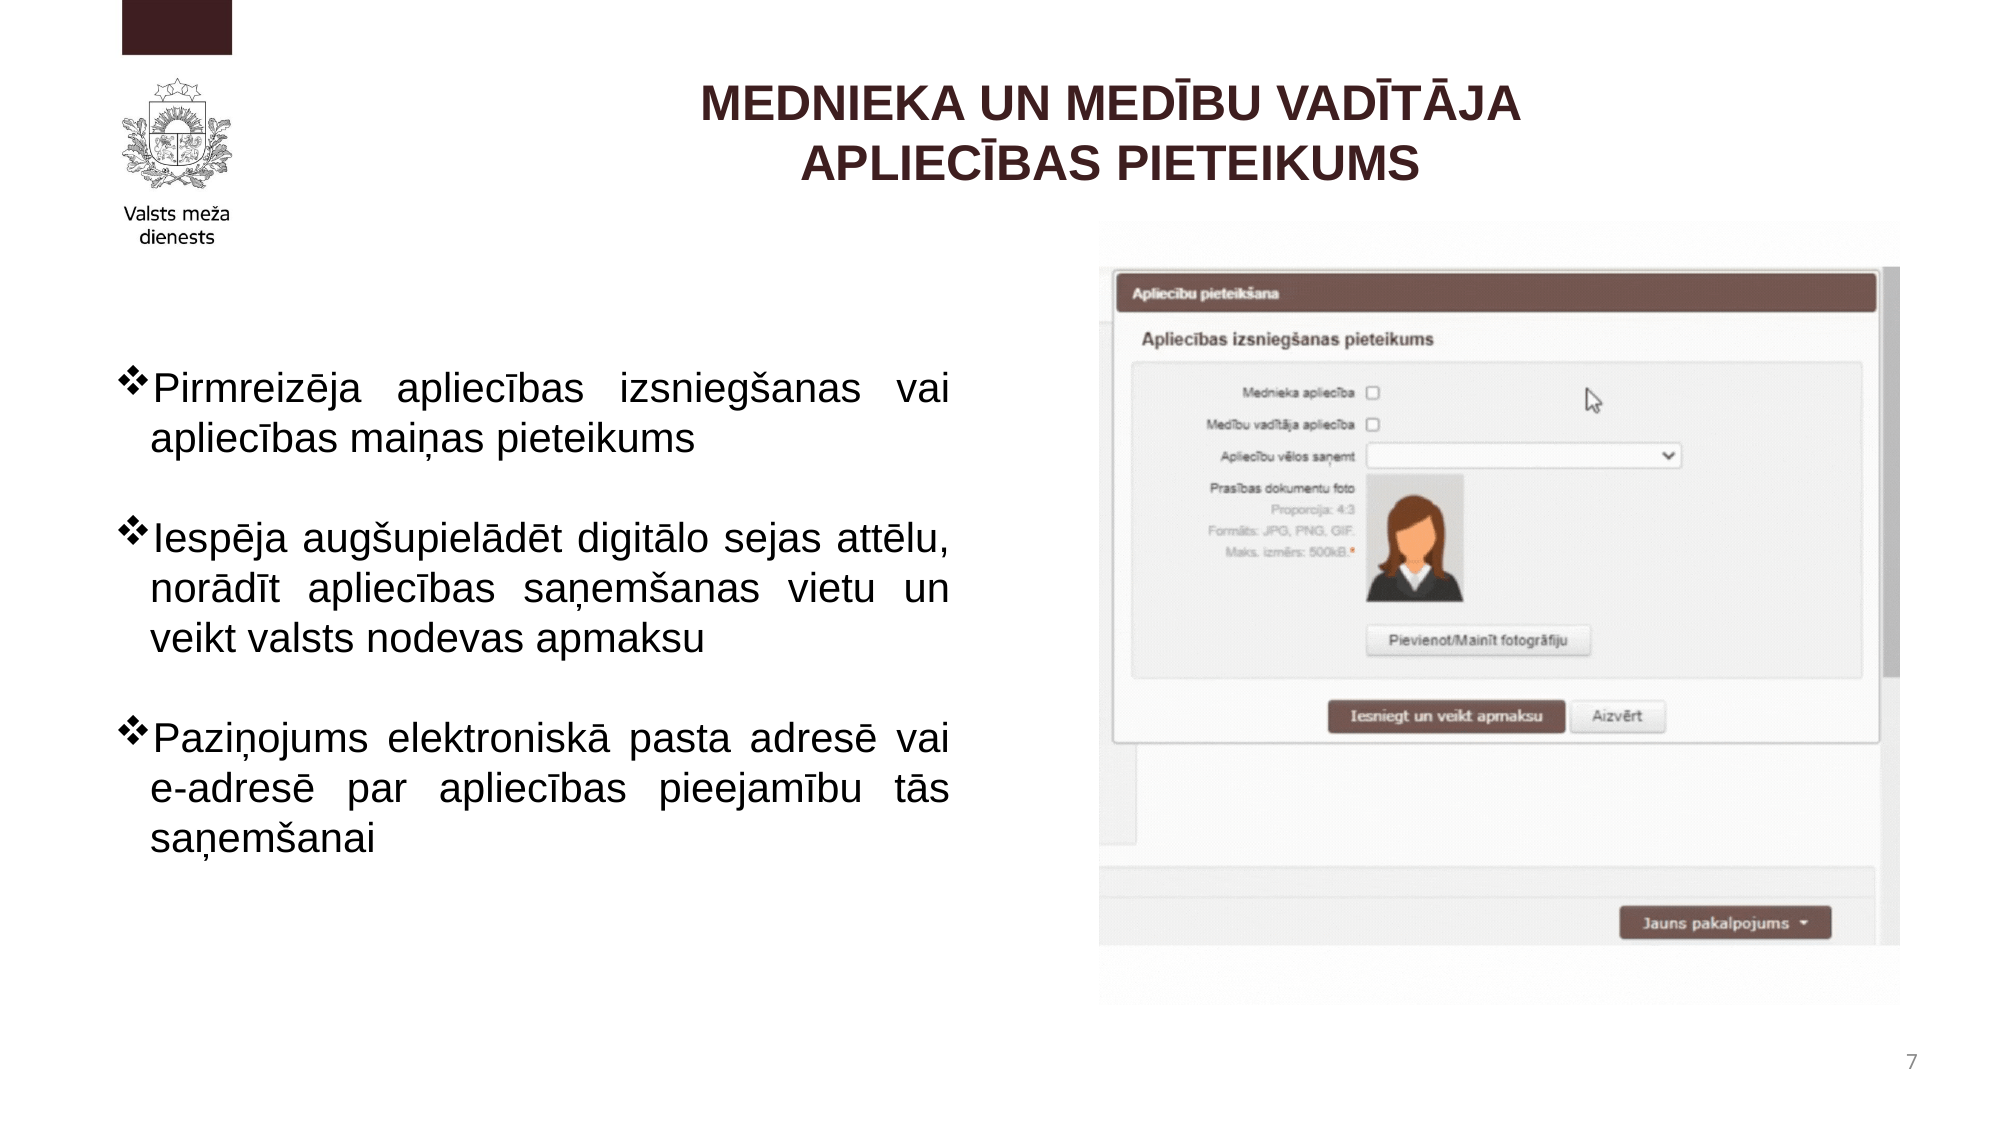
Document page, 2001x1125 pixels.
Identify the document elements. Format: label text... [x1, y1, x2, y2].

text_box Pirmreizēja apliecības izsniegšanas vai apliecības maiņas pieteikums Iespēja augšupielādēt digitālo sejas attēlu, norādīt apliecības saņemšanas vietu un veikt valsts nodevas apmaksu Paziņojums elektroniskā pasta adresē vai e-adresē par apliecības pieejamību tās saņemšanai [99, 352, 966, 868]
picture [15, 0, 339, 357]
title MEDNIEKA UN MEDĪBU VADĪTĀJA APLIECĪBAS PIETEIKUMS [546, 62, 1675, 233]
picture [1098, 221, 1901, 1006]
slide_number 7 [1866, 1037, 1934, 1088]
